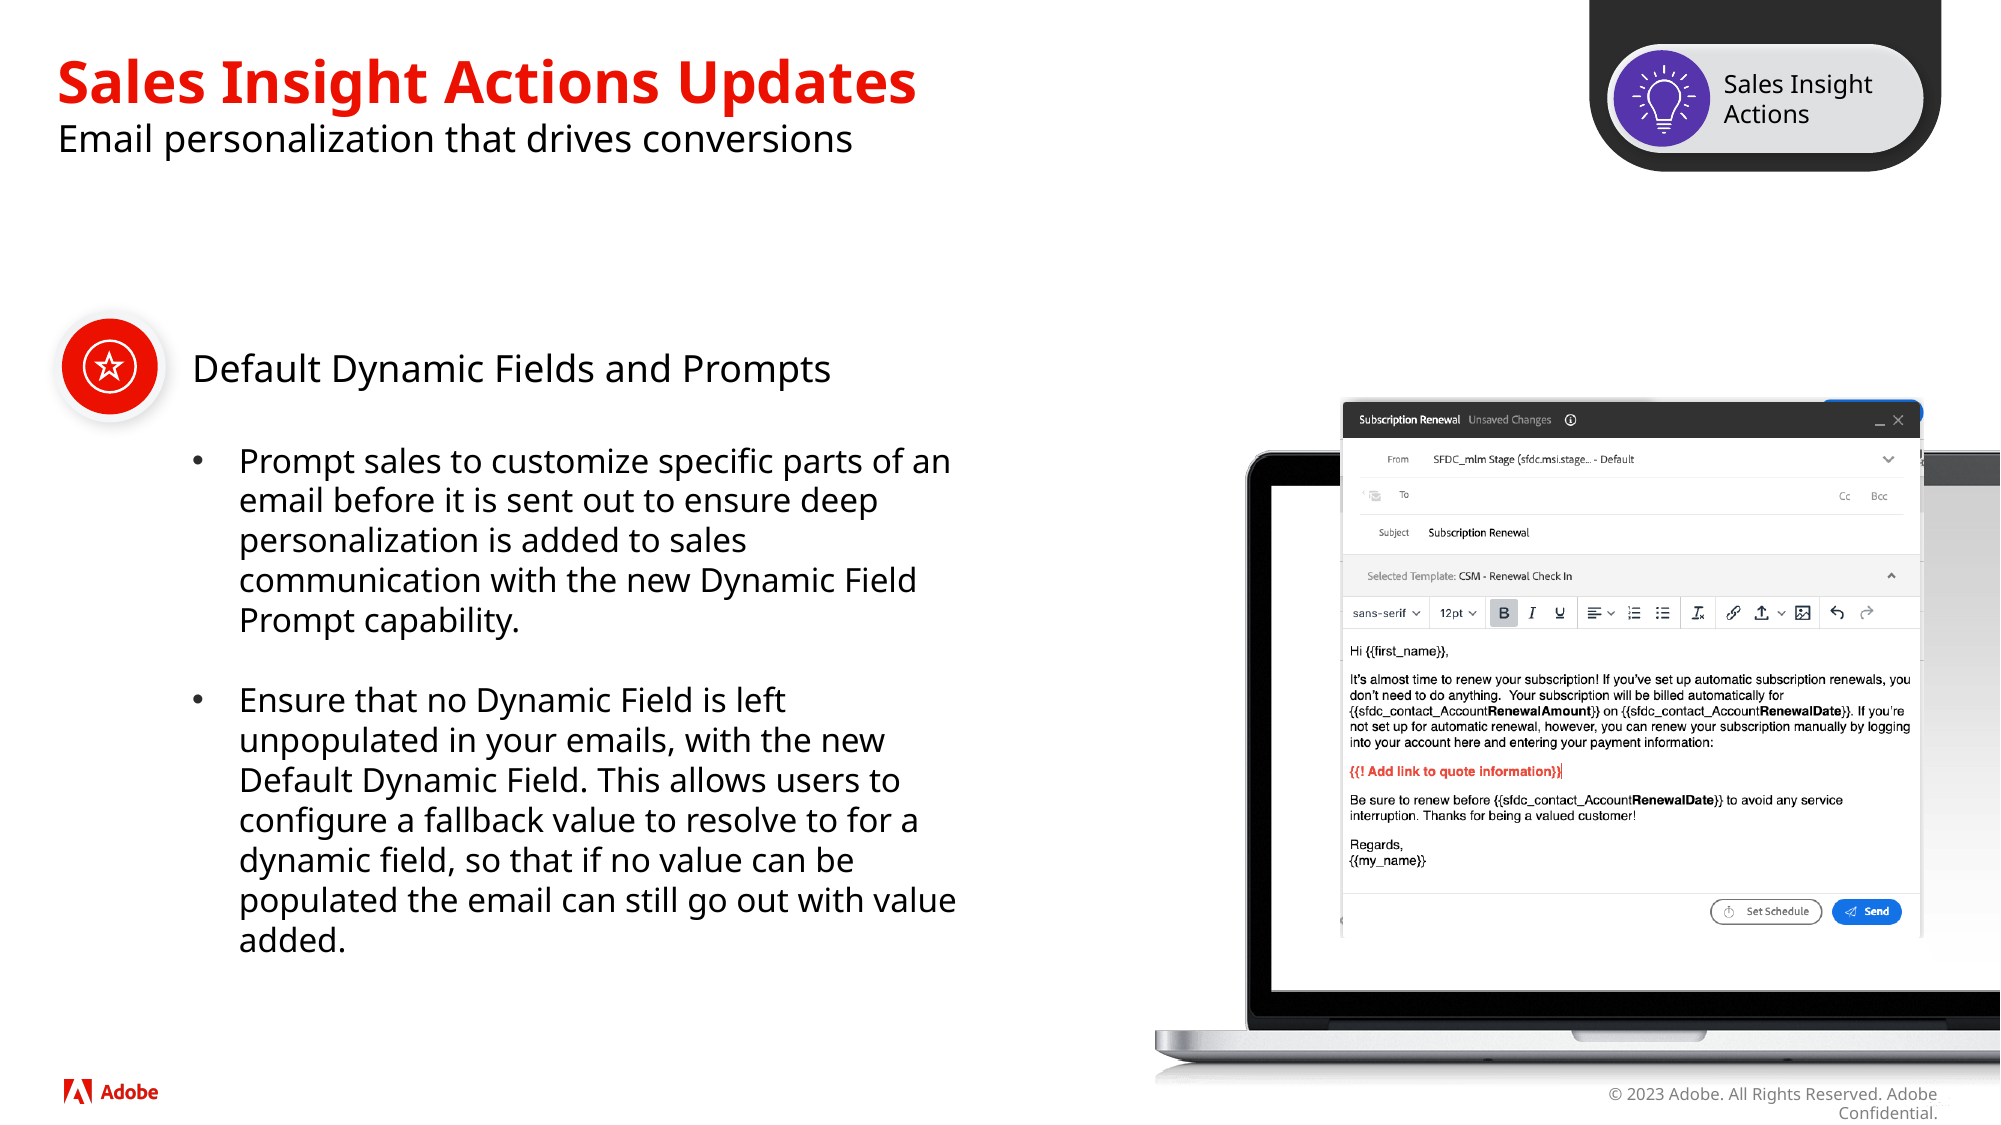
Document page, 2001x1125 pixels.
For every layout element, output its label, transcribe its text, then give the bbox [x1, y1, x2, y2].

text_box Default Dynamic Fields and Prompts Prompt sales to customize specific parts of an email before it is sent out to ensure deep personalization is added to sales communication with the new Dynamic Field Prompt capability. Ensure that no Dynamic Field is left unpopulated in your emails, with the new Default Dynamic Field. This allows users to configure a fallback value to resolve to for a dynamic field, so that if no value can be populated the email can still go out with value added. [177, 337, 981, 967]
picture [1001, 332, 2000, 1125]
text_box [53, 310, 167, 423]
picture [1631, 63, 1696, 134]
title Sales Insight Actions Updates Email personalization that drives conversions [50, 47, 1579, 158]
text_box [1589, 0, 1942, 172]
picture [64, 1079, 158, 1104]
